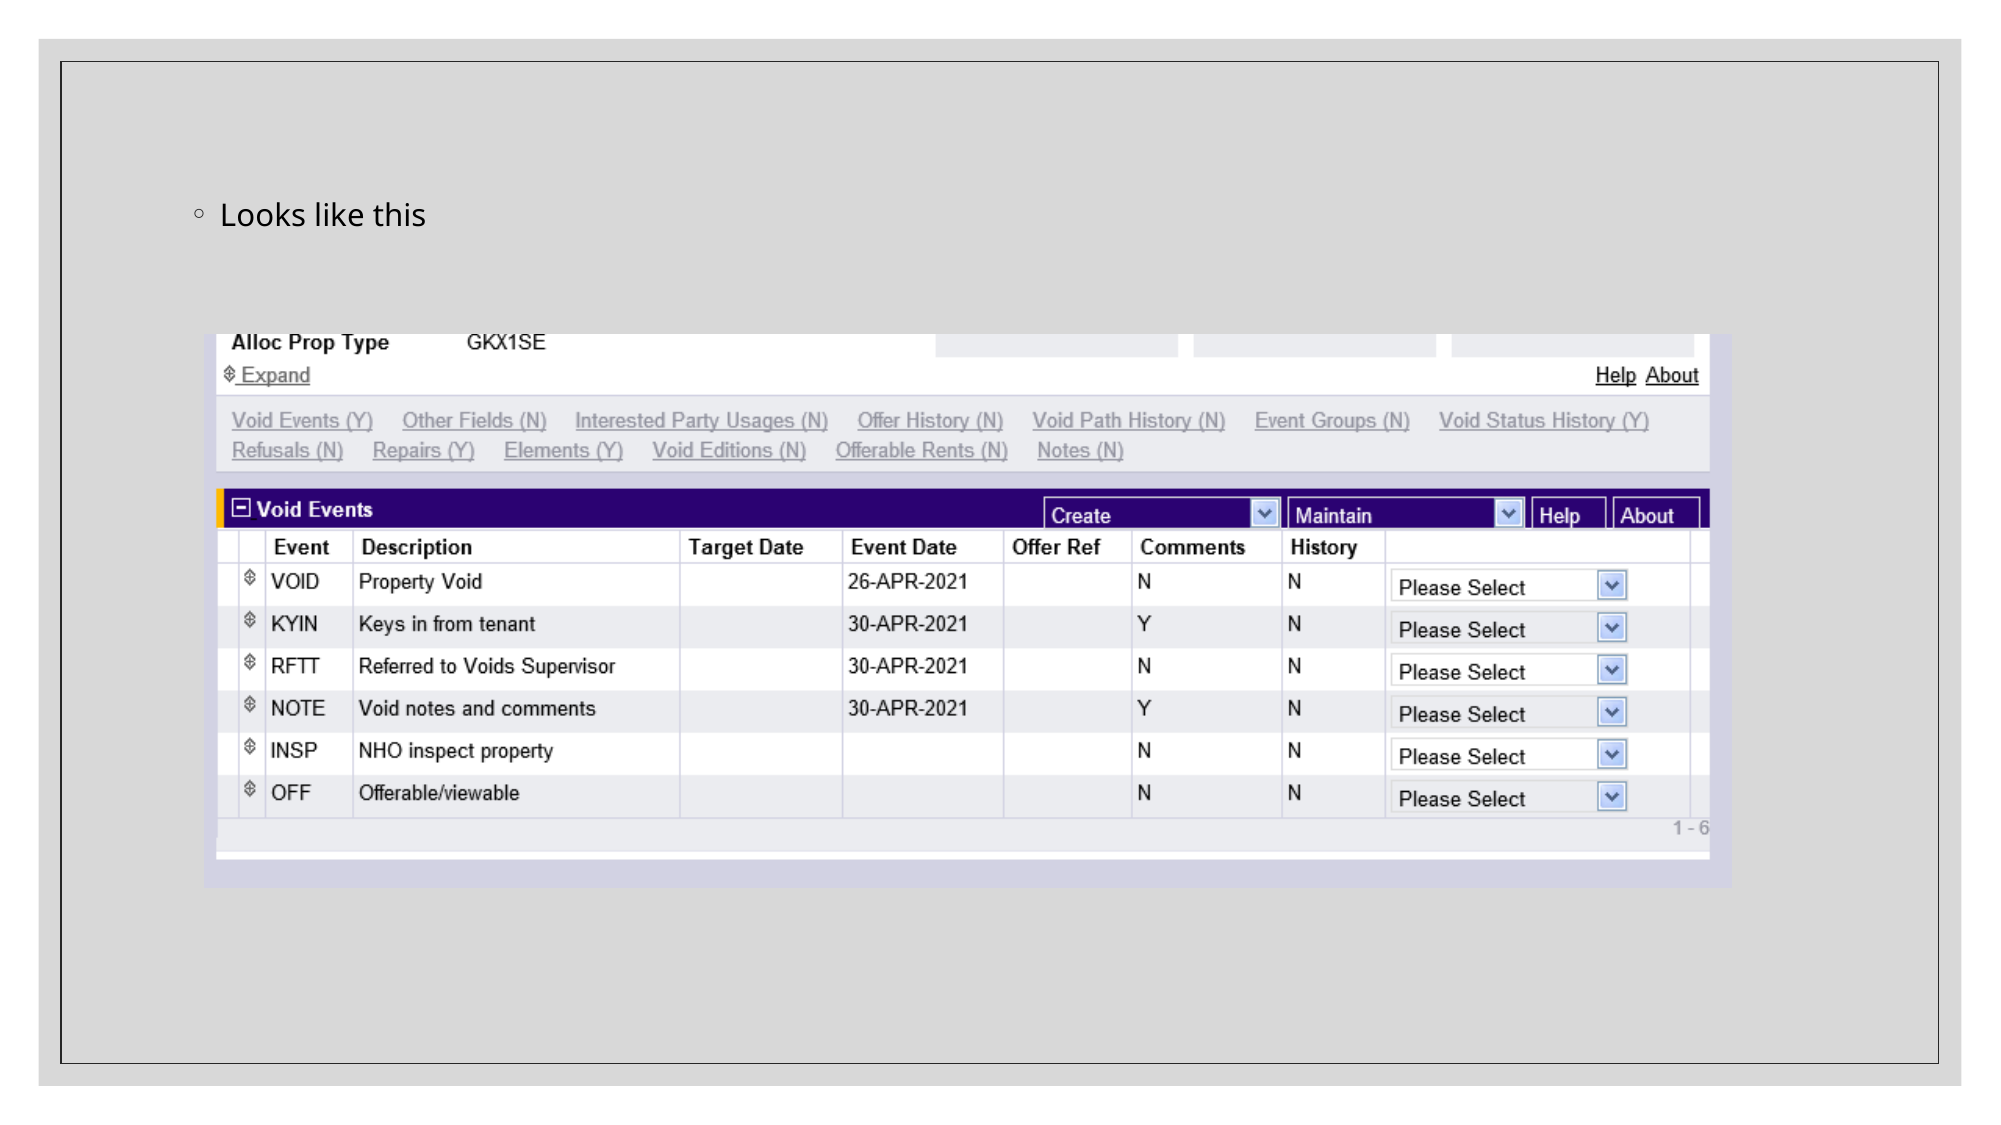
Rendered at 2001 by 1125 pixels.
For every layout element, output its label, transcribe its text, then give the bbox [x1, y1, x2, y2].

picture [204, 333, 1732, 888]
list Looks like this [174, 183, 1825, 977]
